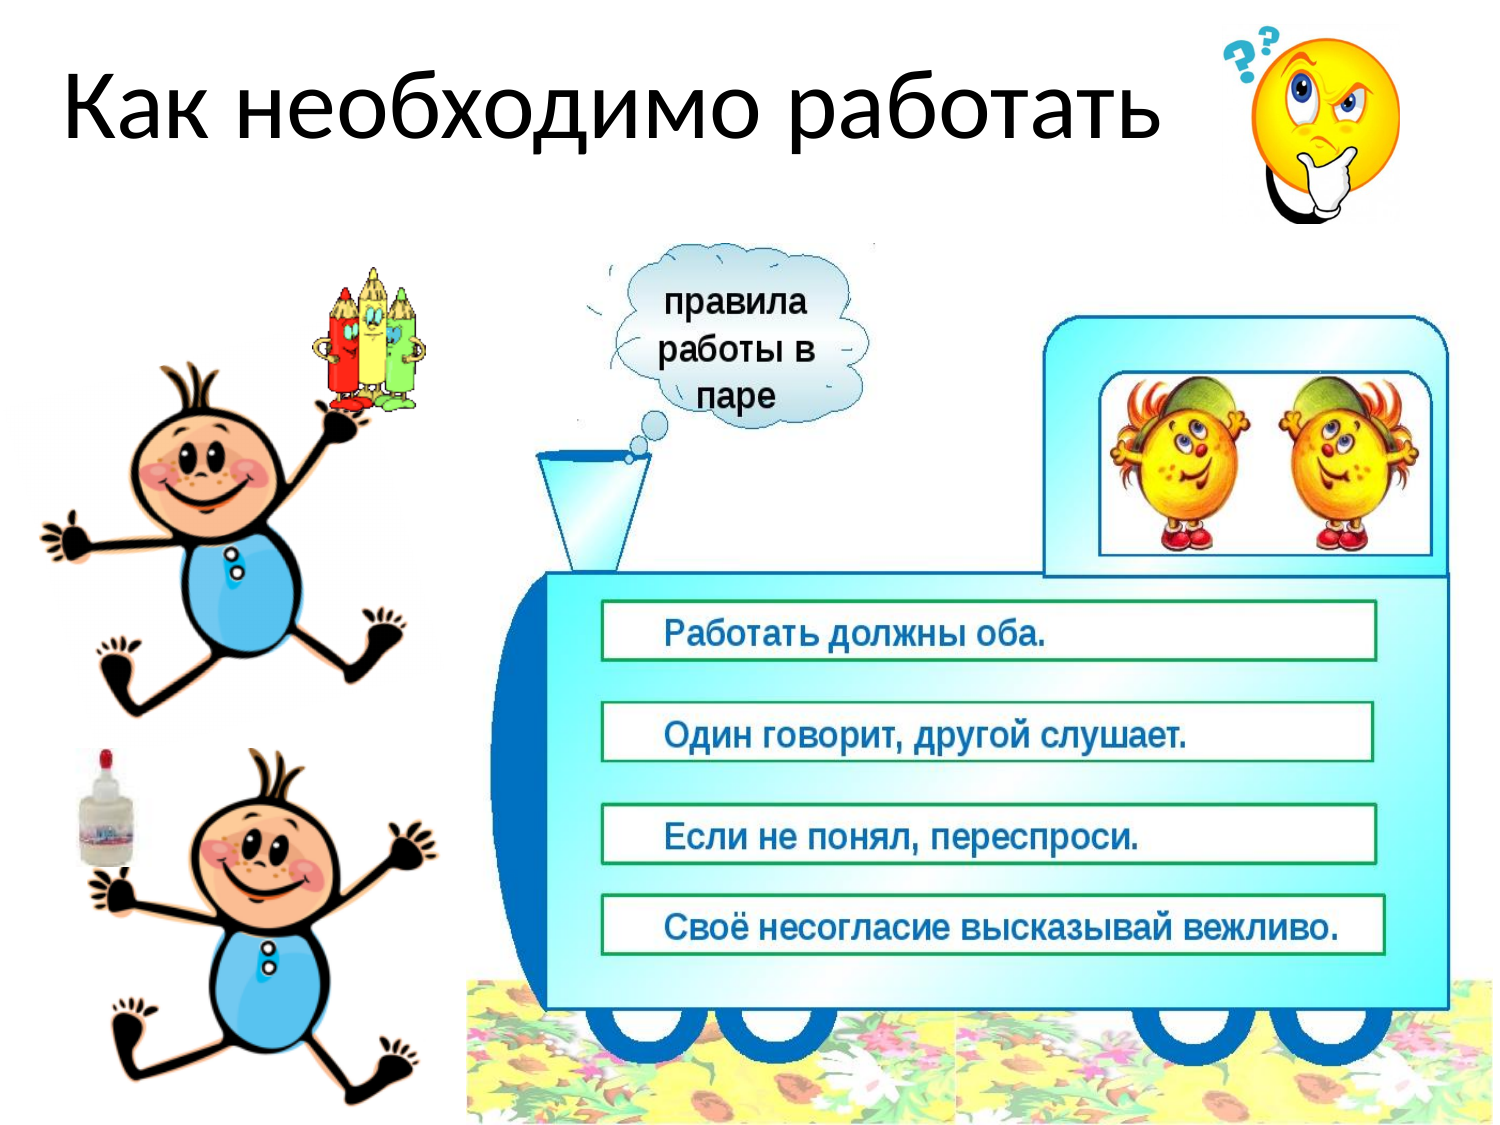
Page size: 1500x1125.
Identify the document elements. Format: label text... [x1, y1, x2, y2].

picture [1222, 24, 1400, 225]
text_box Как необходимо работать [47, 30, 1179, 166]
picture [5, 266, 445, 1115]
picture [466, 243, 1493, 1125]
